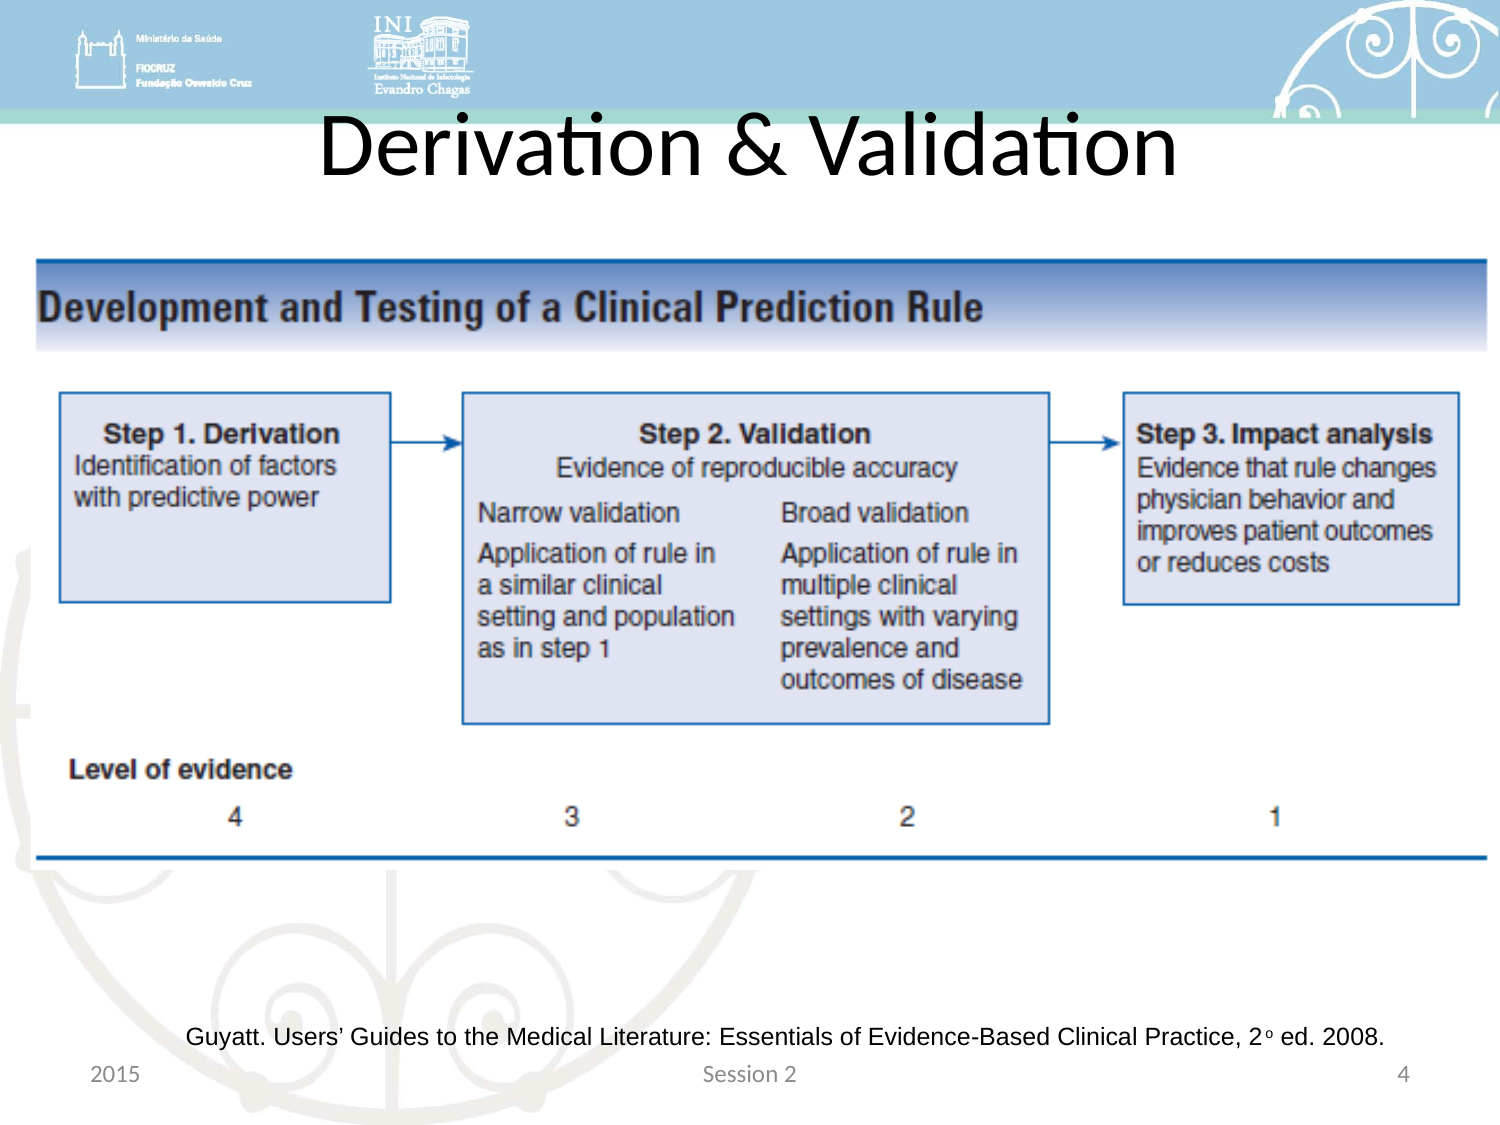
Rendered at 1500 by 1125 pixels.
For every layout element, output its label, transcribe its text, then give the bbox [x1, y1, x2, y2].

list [30, 255, 1497, 870]
slide_number 4 [1074, 1058, 1425, 1103]
footer Session 2 [512, 1058, 988, 1103]
slide_number 2015 [75, 1042, 425, 1103]
text_box Guyatt. Users’ Guides to the Medical Literature: Essentials of Evidence-Based Clinical Practice, 2o ed. 2008. [112, 1013, 1459, 1058]
picture [0, 0, 1500, 1125]
title Derivation & Validation [75, 45, 1425, 233]
